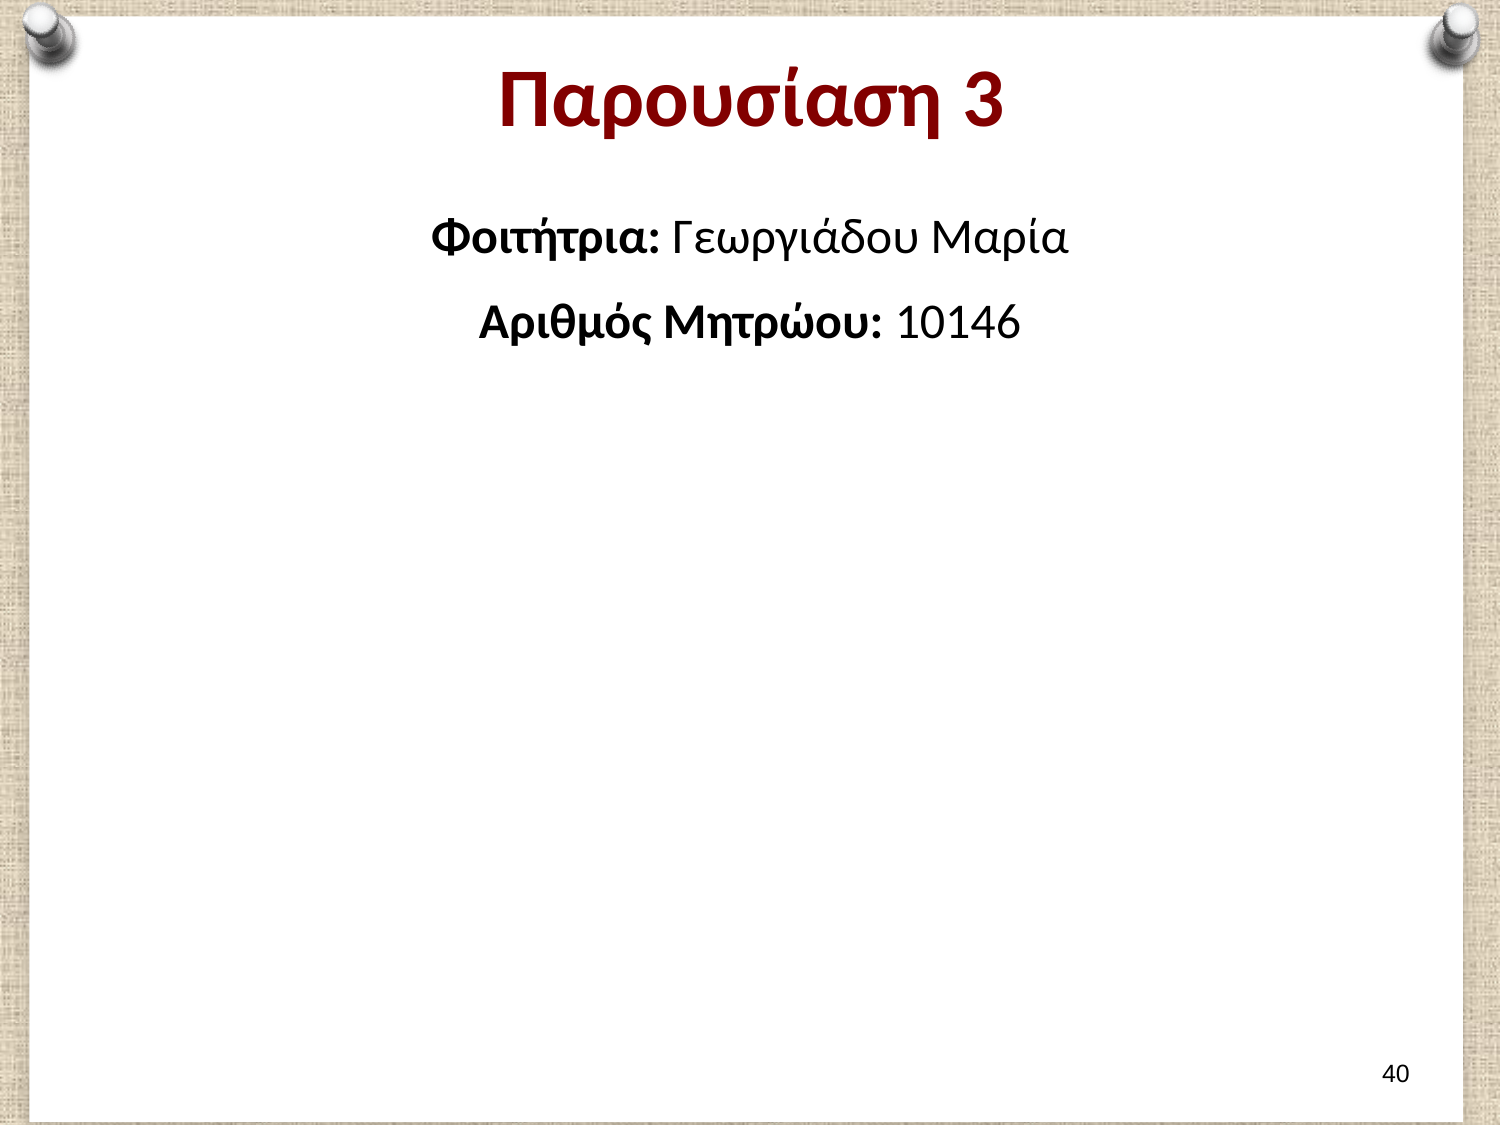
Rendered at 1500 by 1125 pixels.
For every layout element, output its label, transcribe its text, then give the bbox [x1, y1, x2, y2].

picture [0, 0, 1500, 1125]
slide_number 39 [1074, 1042, 1425, 1103]
list Φοιτήτρια: Γεωργιάδου Μαρία Αριθμός Μητρώου: 10146 [75, 196, 1425, 1024]
title Παρουσίαση 3 [76, 19, 1427, 169]
